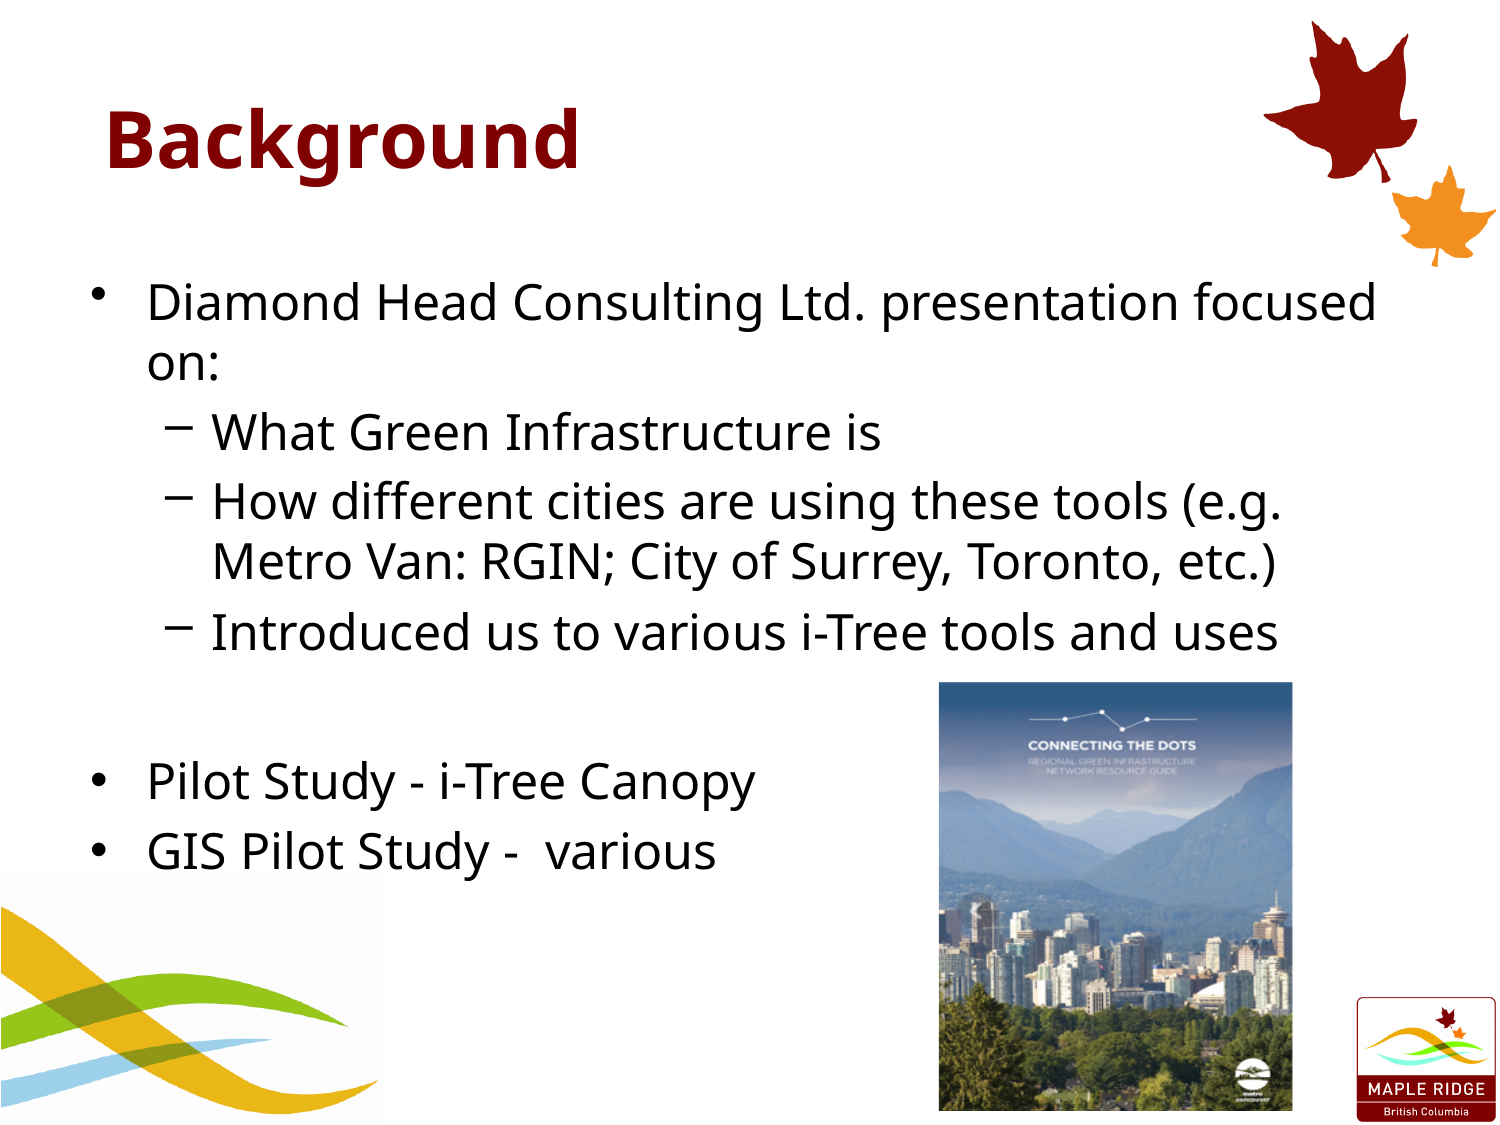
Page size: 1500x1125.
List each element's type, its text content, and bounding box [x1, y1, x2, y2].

picture [1257, 7, 1500, 279]
picture [1352, 994, 1500, 1125]
picture [938, 680, 1296, 1111]
picture [1, 874, 385, 1125]
title Background [88, 42, 1439, 231]
list Diamond Head Consulting Ltd. presentation focused on: What Green Infrastructure is How different cities are using these tools (e.g. Metro Van: RGIN; City of Surrey, Toronto, etc.) Introduced us to various i-Tree tools and uses Pilot Study - i-Tree Canopy GIS Pilot Study - various [74, 262, 1426, 1006]
